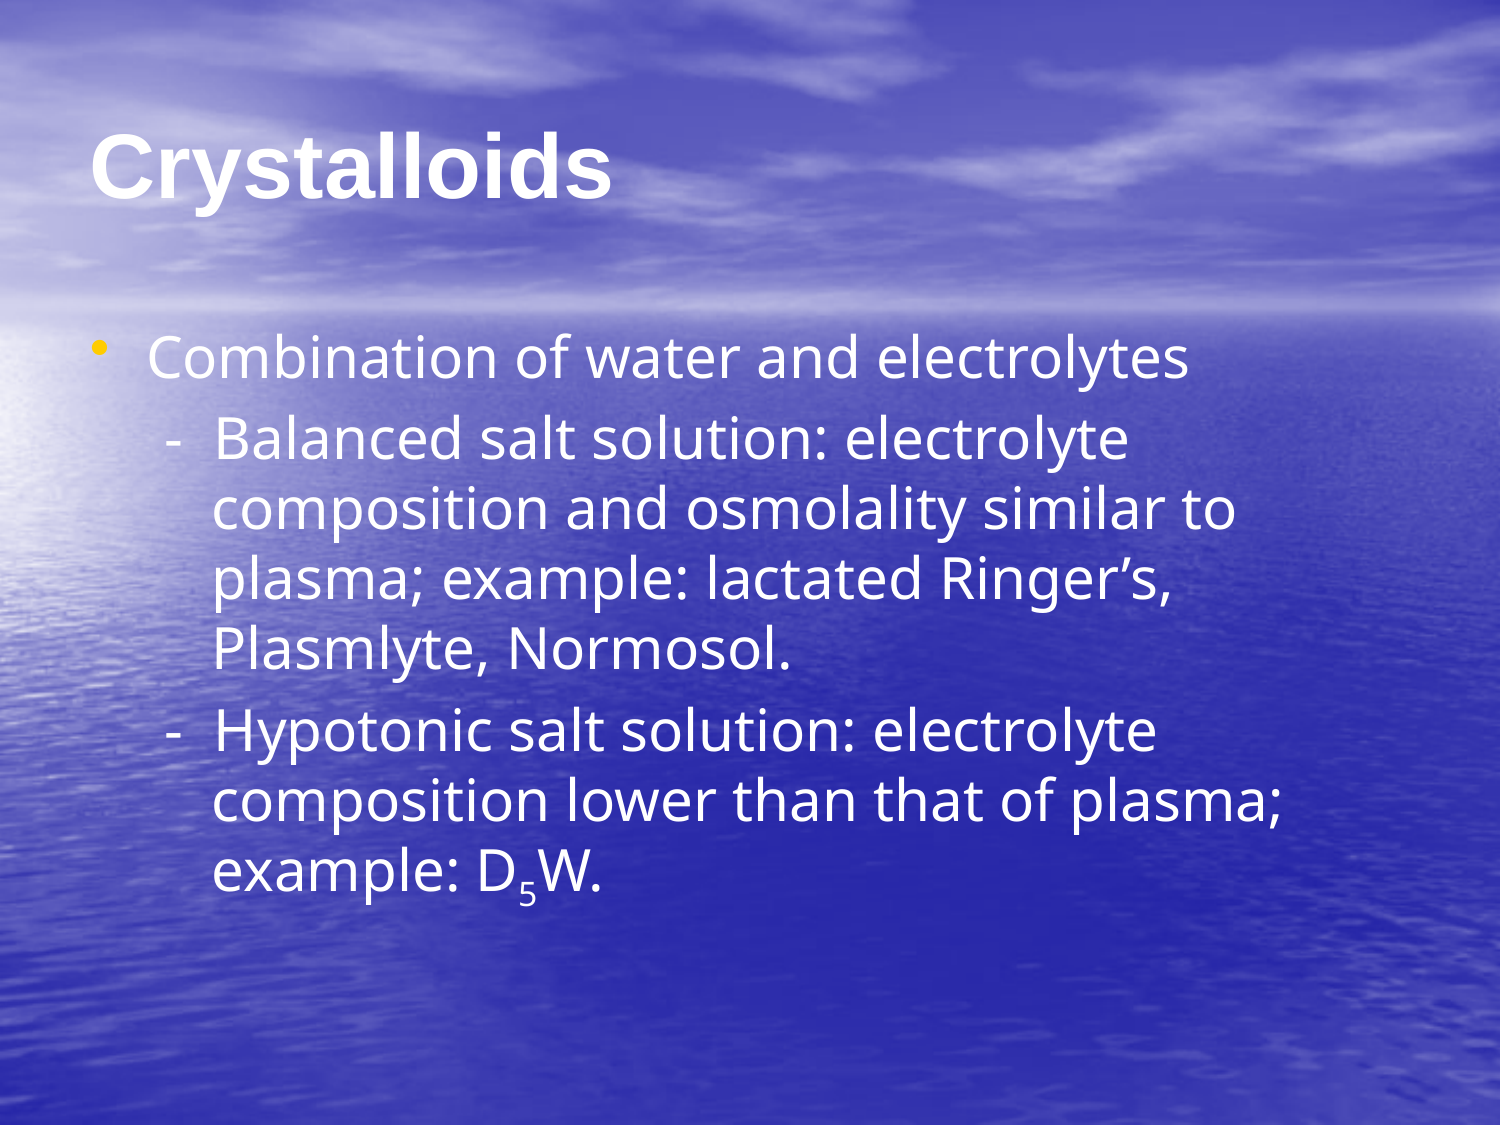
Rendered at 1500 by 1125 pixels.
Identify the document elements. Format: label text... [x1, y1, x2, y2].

title Crystalloids [75, 47, 1425, 275]
list Combination of water and electrolytes - Balanced salt solution: electrolyte composition and osmolality similar to plasma; example: lactated Ringer’s, Plasmlyte, Normosol. - Hypotonic salt solution: electrolyte composition lower than that of plasma; example: D5W. [75, 312, 1425, 800]
